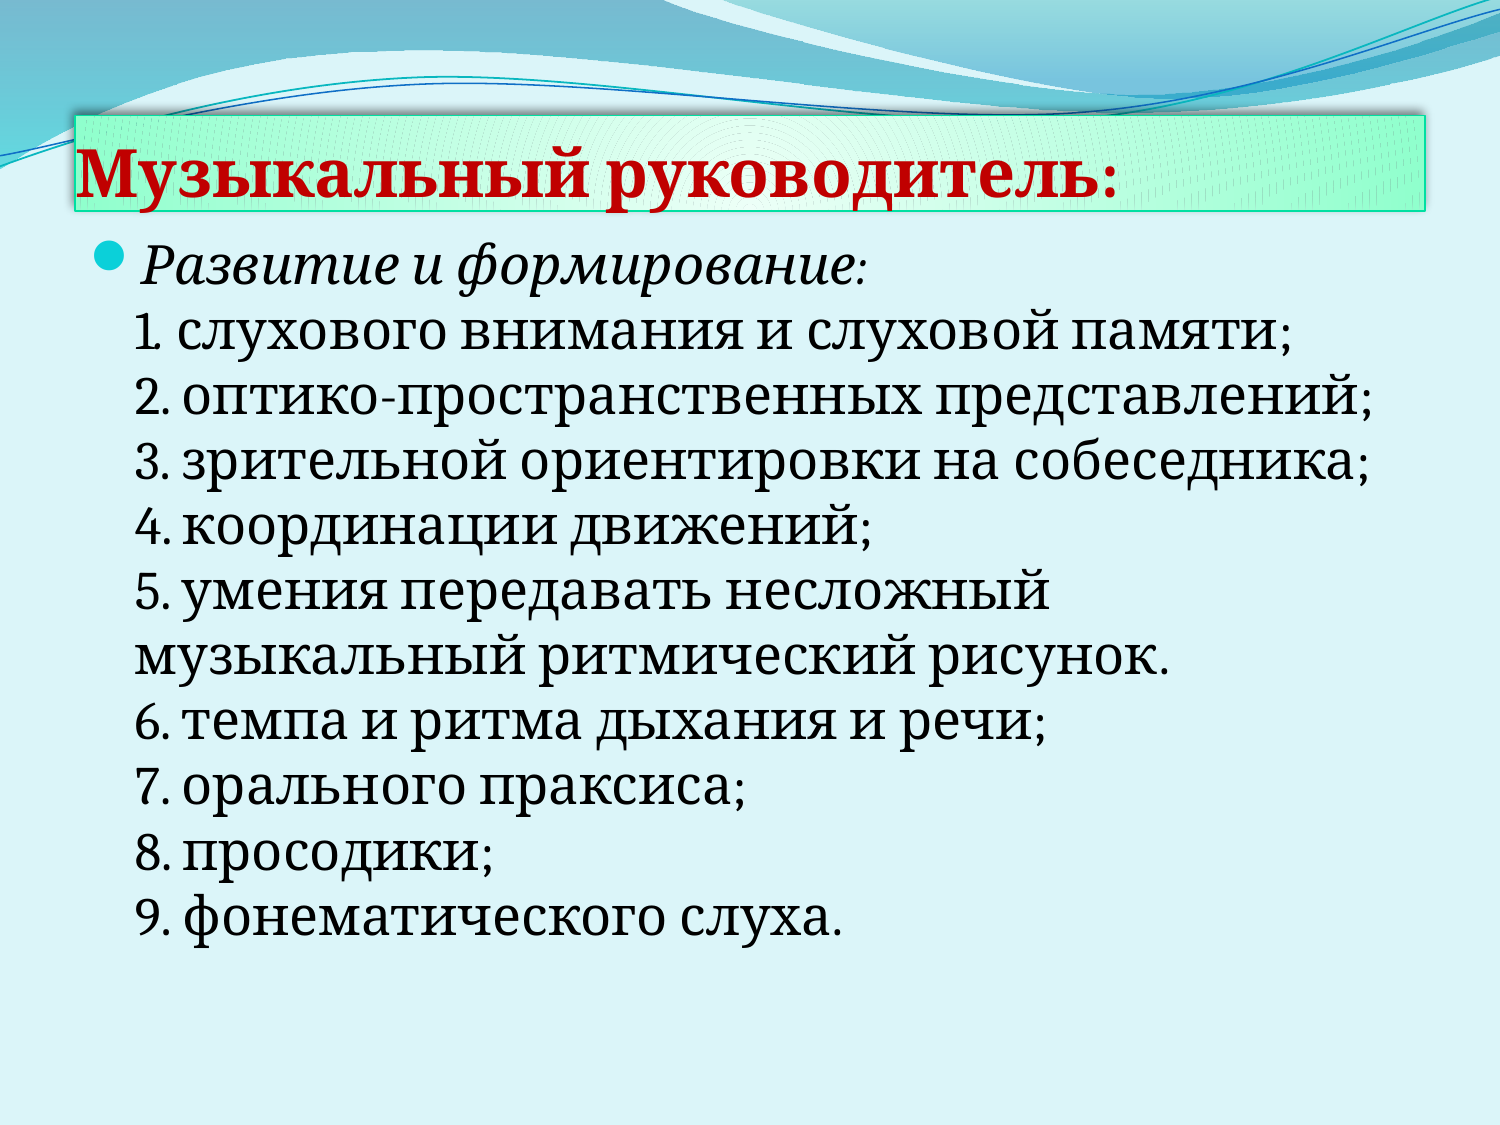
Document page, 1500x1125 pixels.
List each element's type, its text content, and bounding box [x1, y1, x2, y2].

list Развитие и формирование: 1. слухового внимания и слуховой памяти; 2. оптико-пространственных представлений; 3. зрительной ориентировки на собеседника; 4. координации движений; 5. умения передавать несложный музыкальный ритмический рисунок. 6. темпа и ритма дыхания и речи; 7. орального праксиса; 8. просодики; 9. фонематического слуха. [75, 222, 1425, 1038]
title Музыкальный руководитель: [74, 115, 1426, 212]
